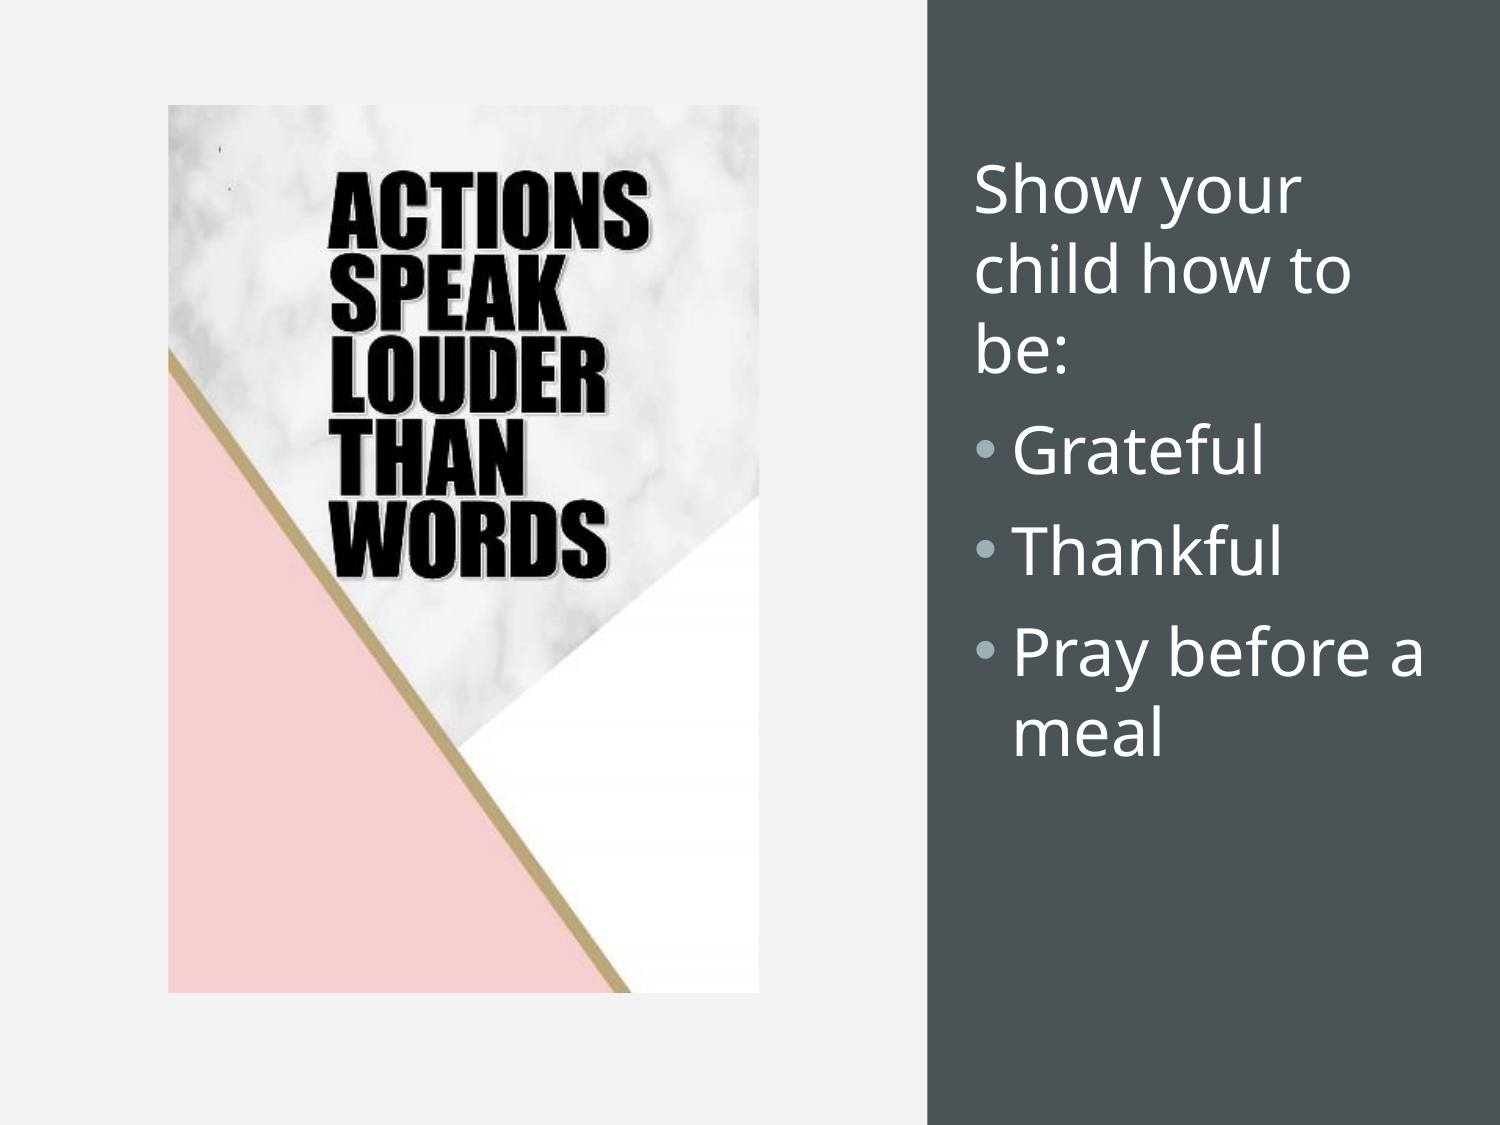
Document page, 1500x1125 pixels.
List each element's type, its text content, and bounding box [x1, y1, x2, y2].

list Show your child how to be: Grateful Thankful Pray before a meal [958, 139, 1477, 994]
picture [168, 105, 760, 993]
text_box [927, 0, 1500, 1125]
text_box [0, 0, 927, 1125]
